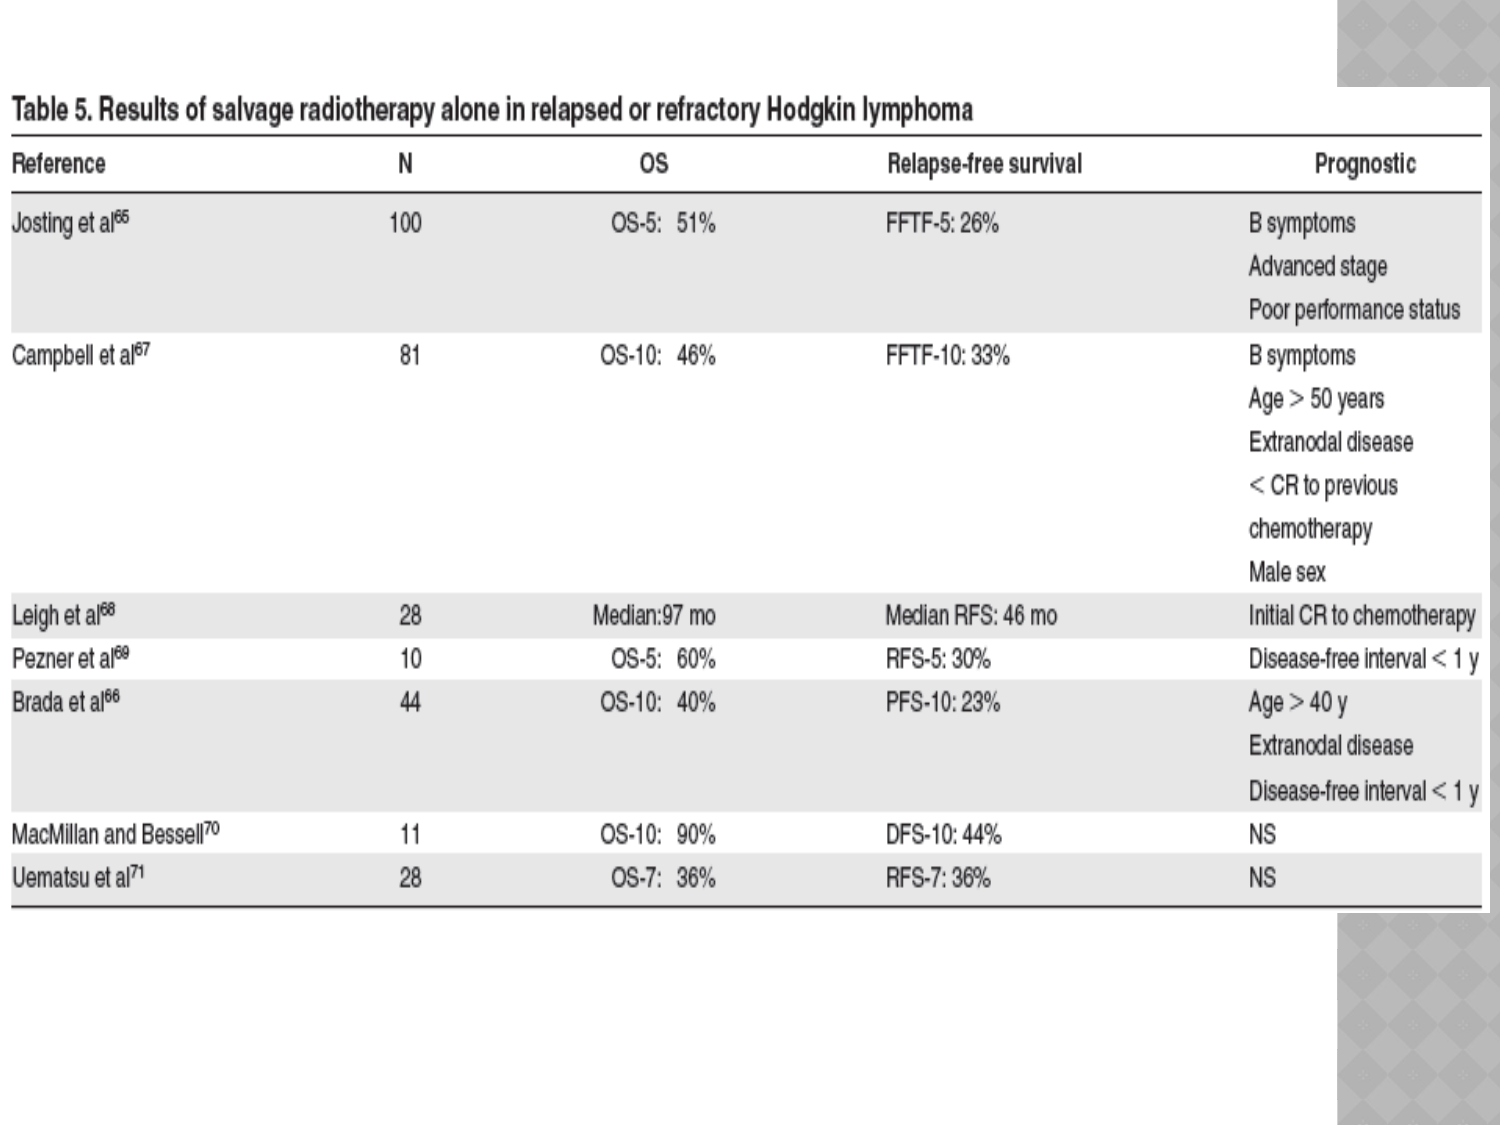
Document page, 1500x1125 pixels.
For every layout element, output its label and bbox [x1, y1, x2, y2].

picture [10, 87, 1490, 913]
